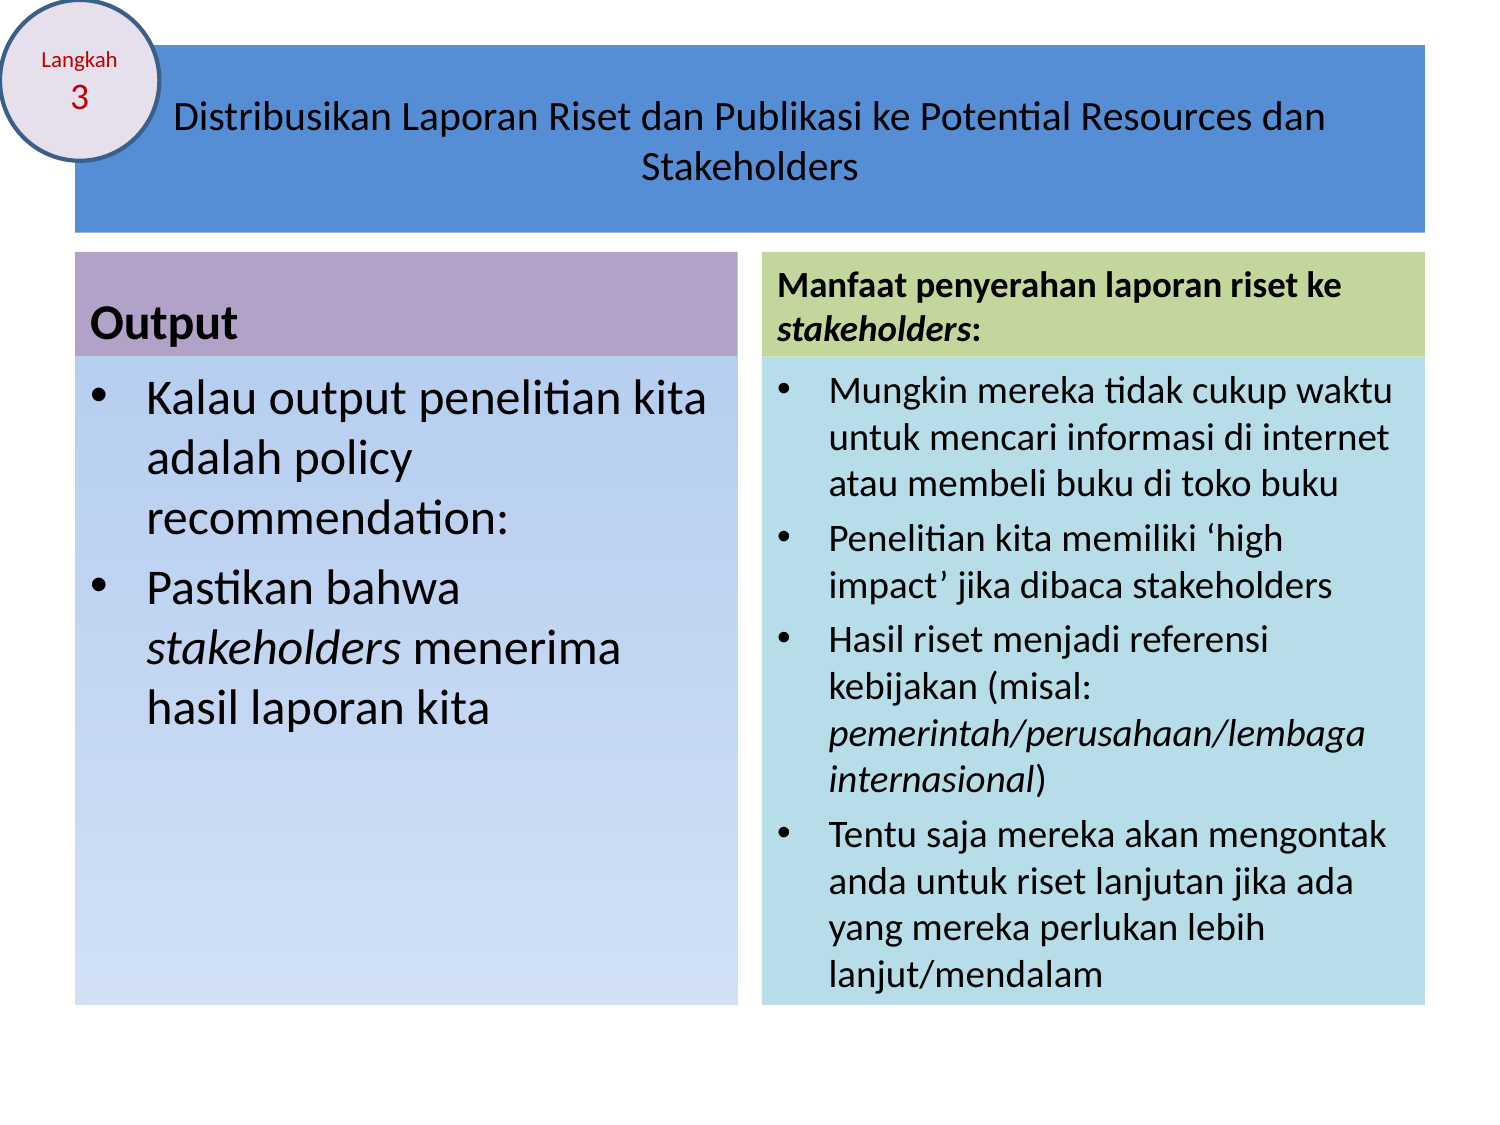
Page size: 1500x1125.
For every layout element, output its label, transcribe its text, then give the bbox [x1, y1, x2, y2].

list Output [75, 251, 738, 356]
list Kalau output penelitian kita adalah policy recommendation: Pastikan bahwa stakeholders menerima hasil laporan kita [75, 356, 738, 1005]
list Mungkin mereka tidak cukup waktu untuk mencari informasi di internet atau membeli buku di toko buku Penelitian kita memiliki ‘high impact’ jika dibaca stakeholders Hasil riset menjadi referensi kebijakan (misal: pemerintah/perusahaan/lembaga internasional) Tentu saja mereka akan mengontak anda untuk riset lanjutan jika ada yang mereka perlukan lebih lanjut/mendalam [761, 356, 1425, 1005]
title Distribusikan Laporan Riset dan Publikasi ke Potential Resources dan Stakeholders [75, 45, 1425, 233]
text_box Langkah 3 [0, 0, 162, 163]
list Manfaat penyerahan laporan riset ke stakeholders: [761, 251, 1425, 356]
